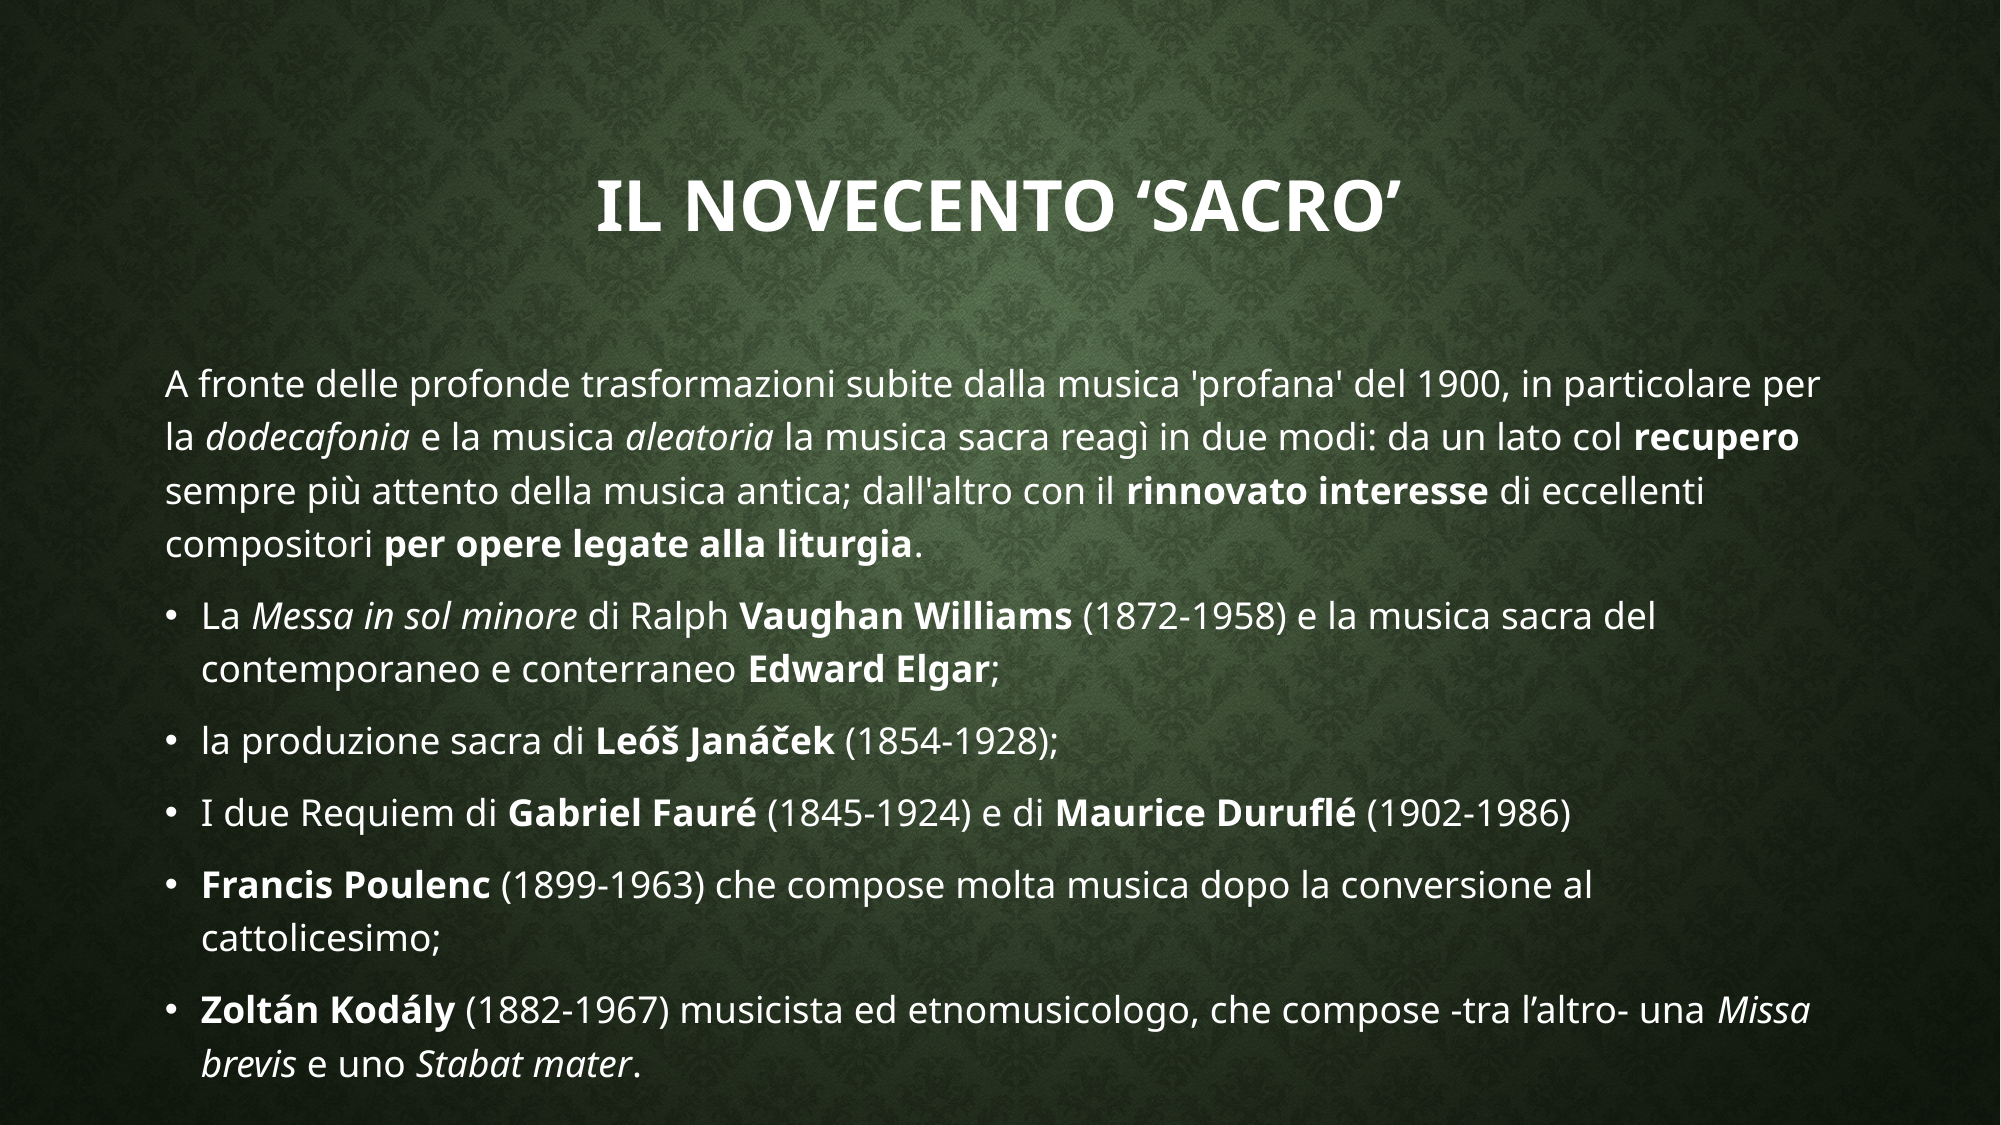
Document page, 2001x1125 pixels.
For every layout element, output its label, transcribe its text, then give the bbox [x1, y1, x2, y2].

list A fronte delle profonde trasformazioni subite dalla musica 'profana' del 1900, in particolare per la dodecafonia e la musica aleatoria la musica sacra reagì in due modi: da un lato col recupero sempre più attento della musica antica; dall'altro con il rinnovato interesse di eccellenti compositori per opere legate alla liturgia. La Messa in sol minore di Ralph Vaughan Williams (1872-1958) e la musica sacra del contemporaneo e conterraneo Edward Elgar; la produzione sacra di Leóš Janáček (1854-1928); I due Requiem di Gabriel Fauré (1845-1924) e di Maurice Duruflé (1902-1986) Francis Poulenc (1899-1963) che compose molta musica dopo la conversione al cattolicesimo; Zoltán Kodály (1882-1967) musicista ed etnomusicologo, che compose -tra l’altro- una Missa brevis e uno Stabat mater. [149, 343, 1849, 1097]
title Il novecento ‘sacro’ [149, 99, 1849, 318]
